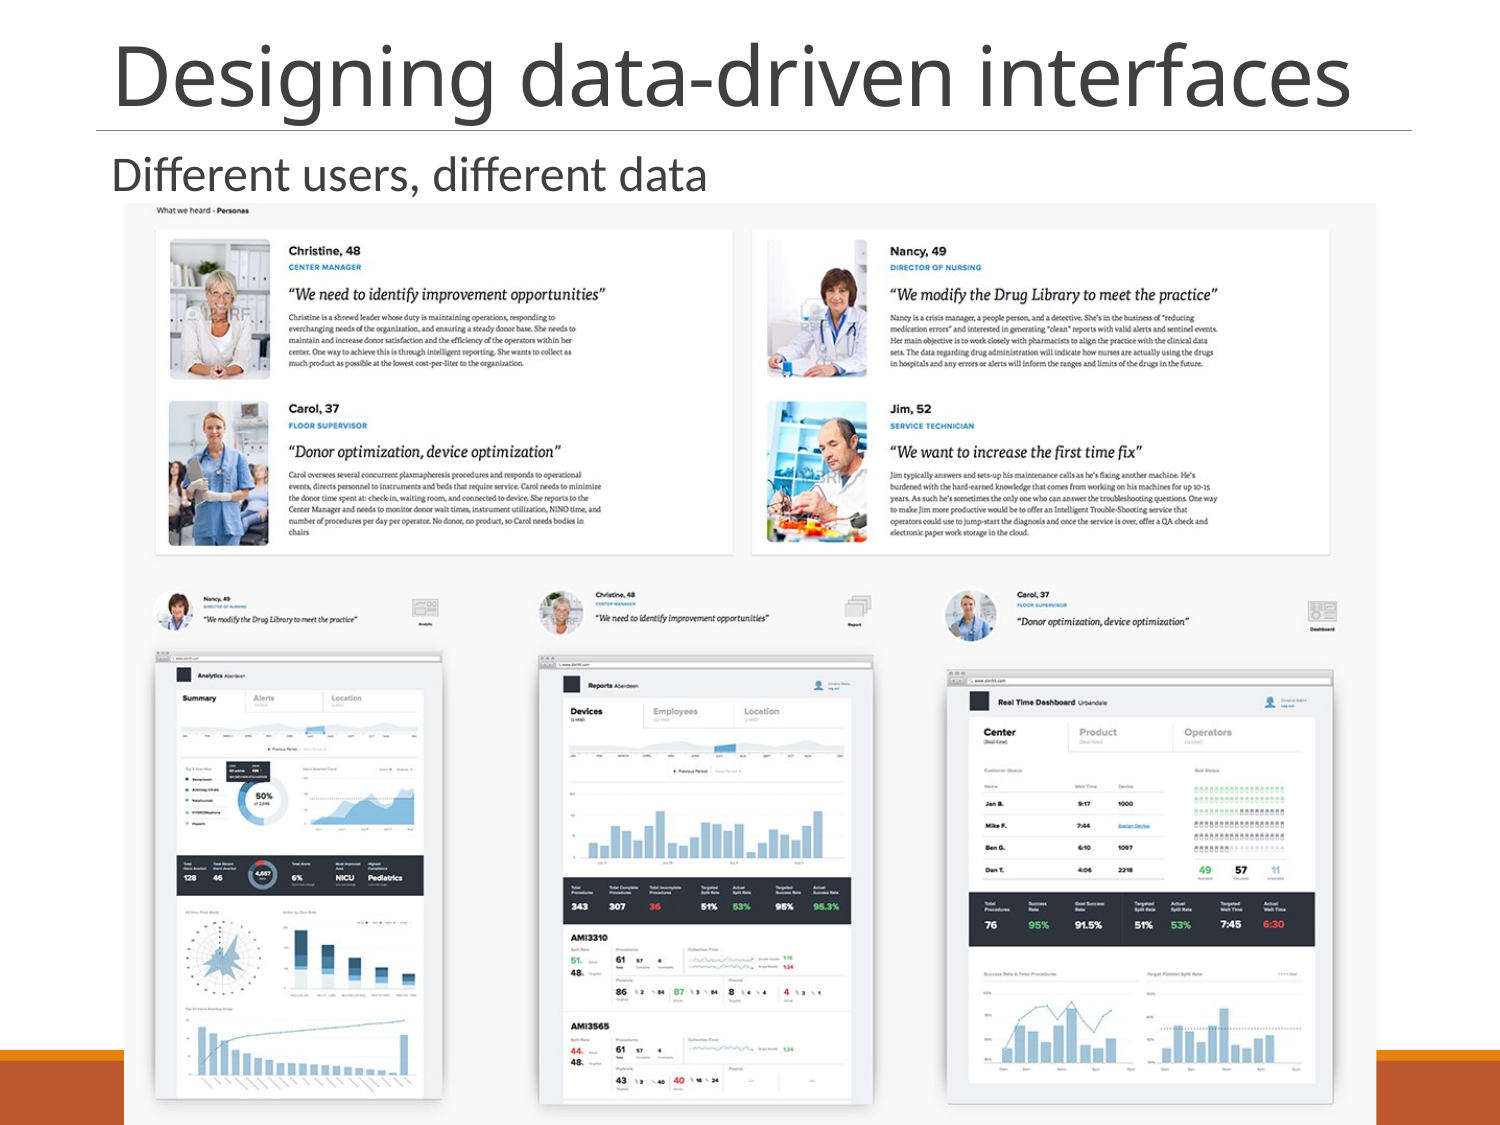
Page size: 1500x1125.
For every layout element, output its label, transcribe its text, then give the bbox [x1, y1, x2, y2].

picture [123, 202, 1377, 1125]
title Designing data-driven interfaces [96, 19, 1413, 131]
list Different users, different data [96, 140, 1413, 1034]
